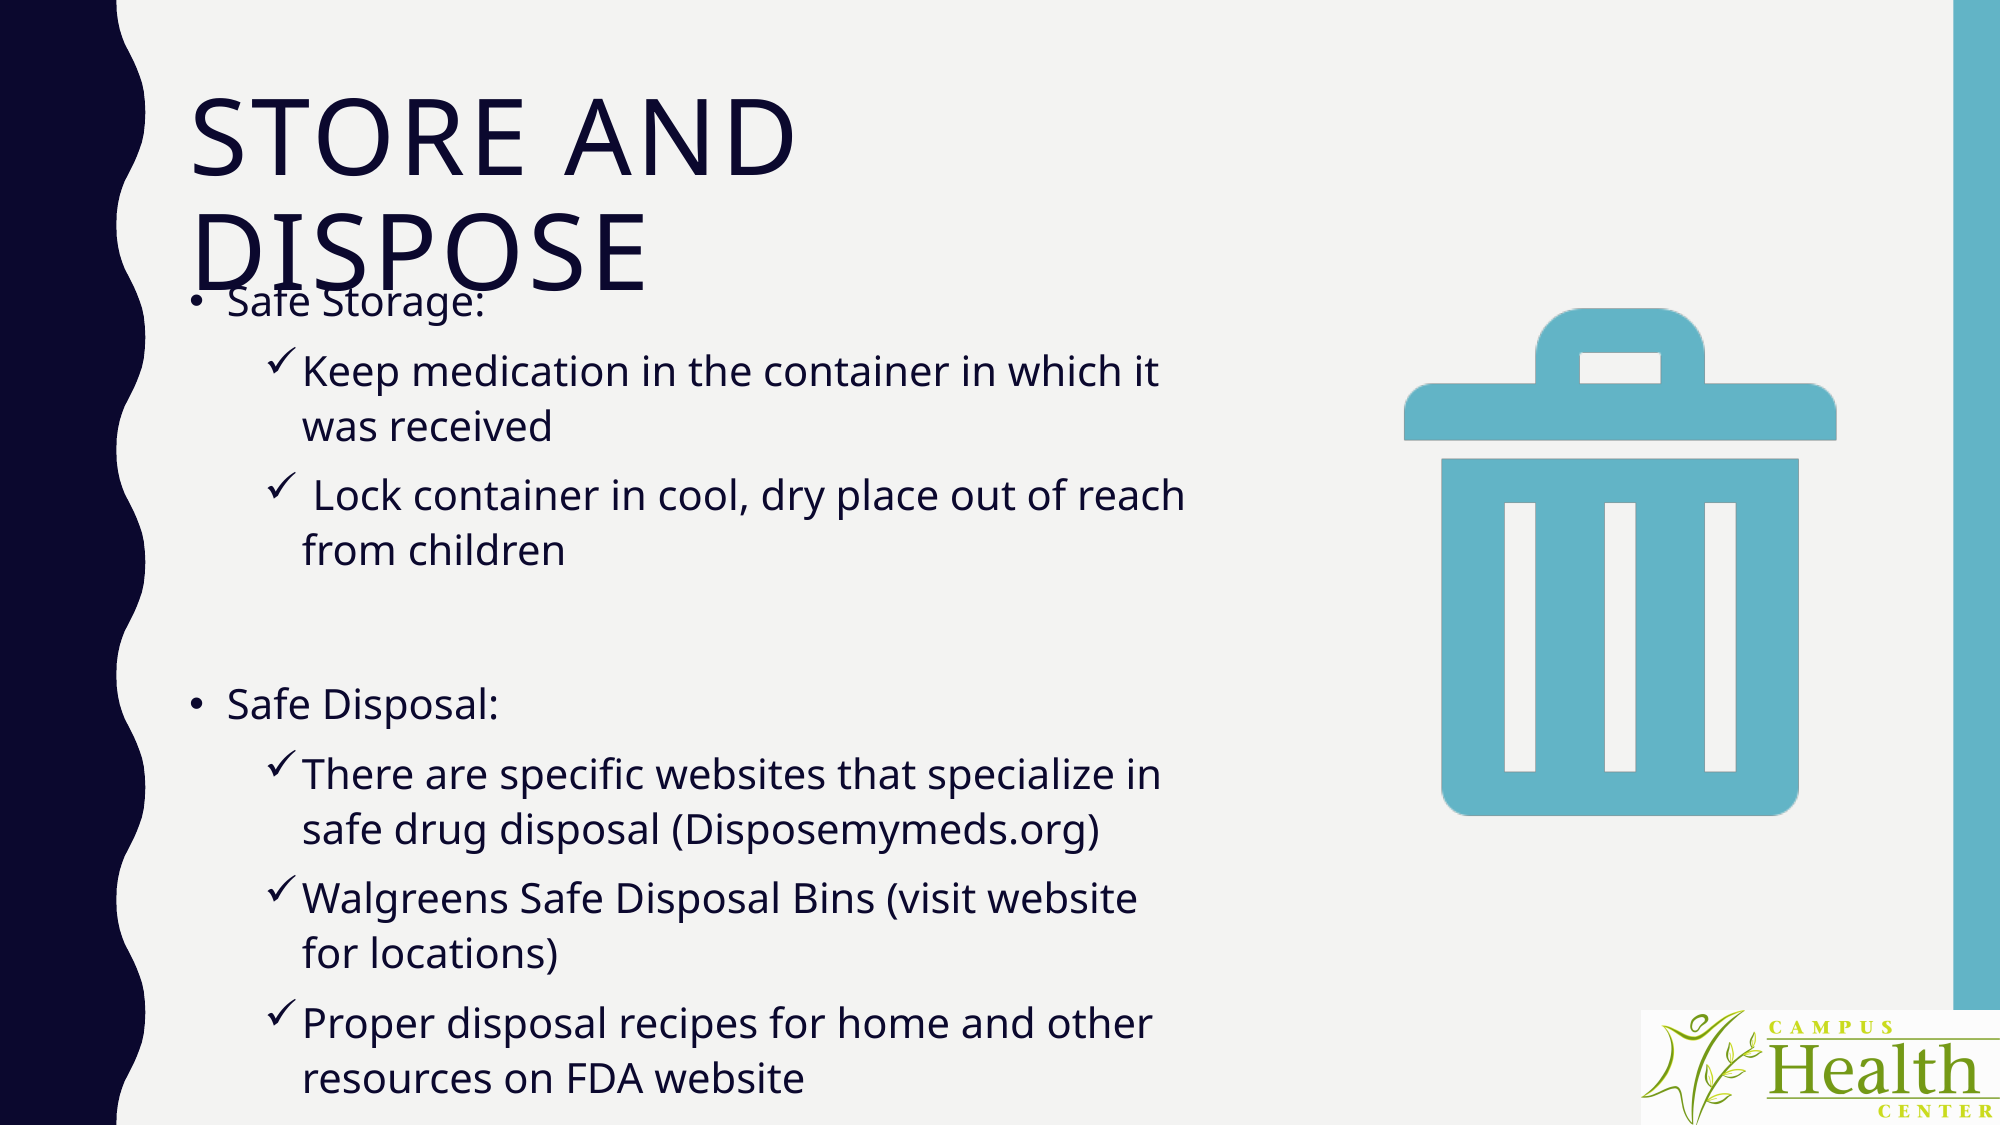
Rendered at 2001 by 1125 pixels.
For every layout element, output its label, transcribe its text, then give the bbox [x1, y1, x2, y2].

picture [1320, 262, 1921, 863]
list Safe Storage: Keep medication in the container in which it was received Lock container in cool, dry place out of reach from children Safe Disposal: There are specific websites that specialize in safe drug disposal (Disposemymeds.org) Walgreens Safe Disposal Bins (visit website for locations) Proper disposal recipes for home and other resources on FDA website [174, 262, 1209, 1041]
title Store and Dispose [174, 76, 1215, 345]
picture [1641, 1010, 2000, 1125]
